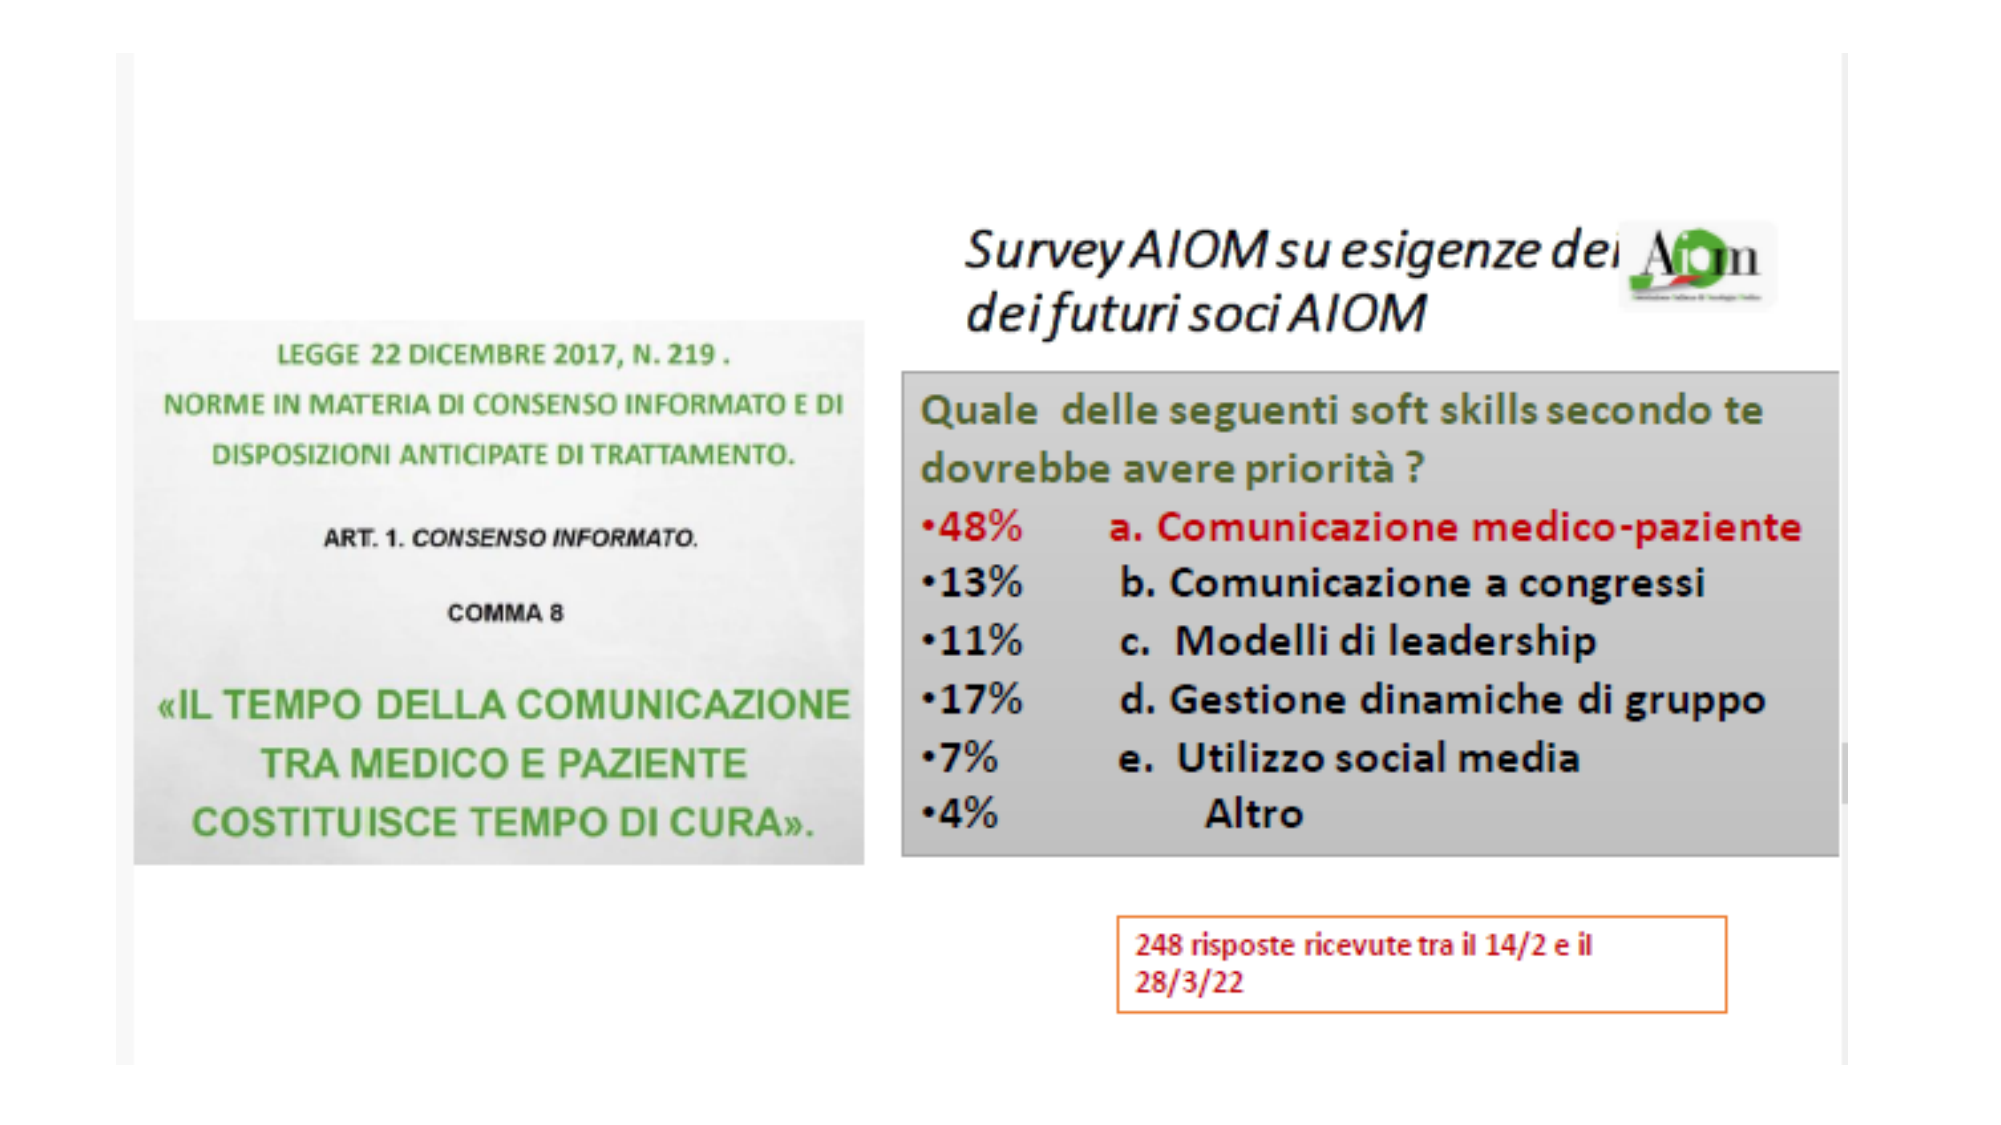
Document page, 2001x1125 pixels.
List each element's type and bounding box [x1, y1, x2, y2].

picture [116, 53, 1848, 1065]
